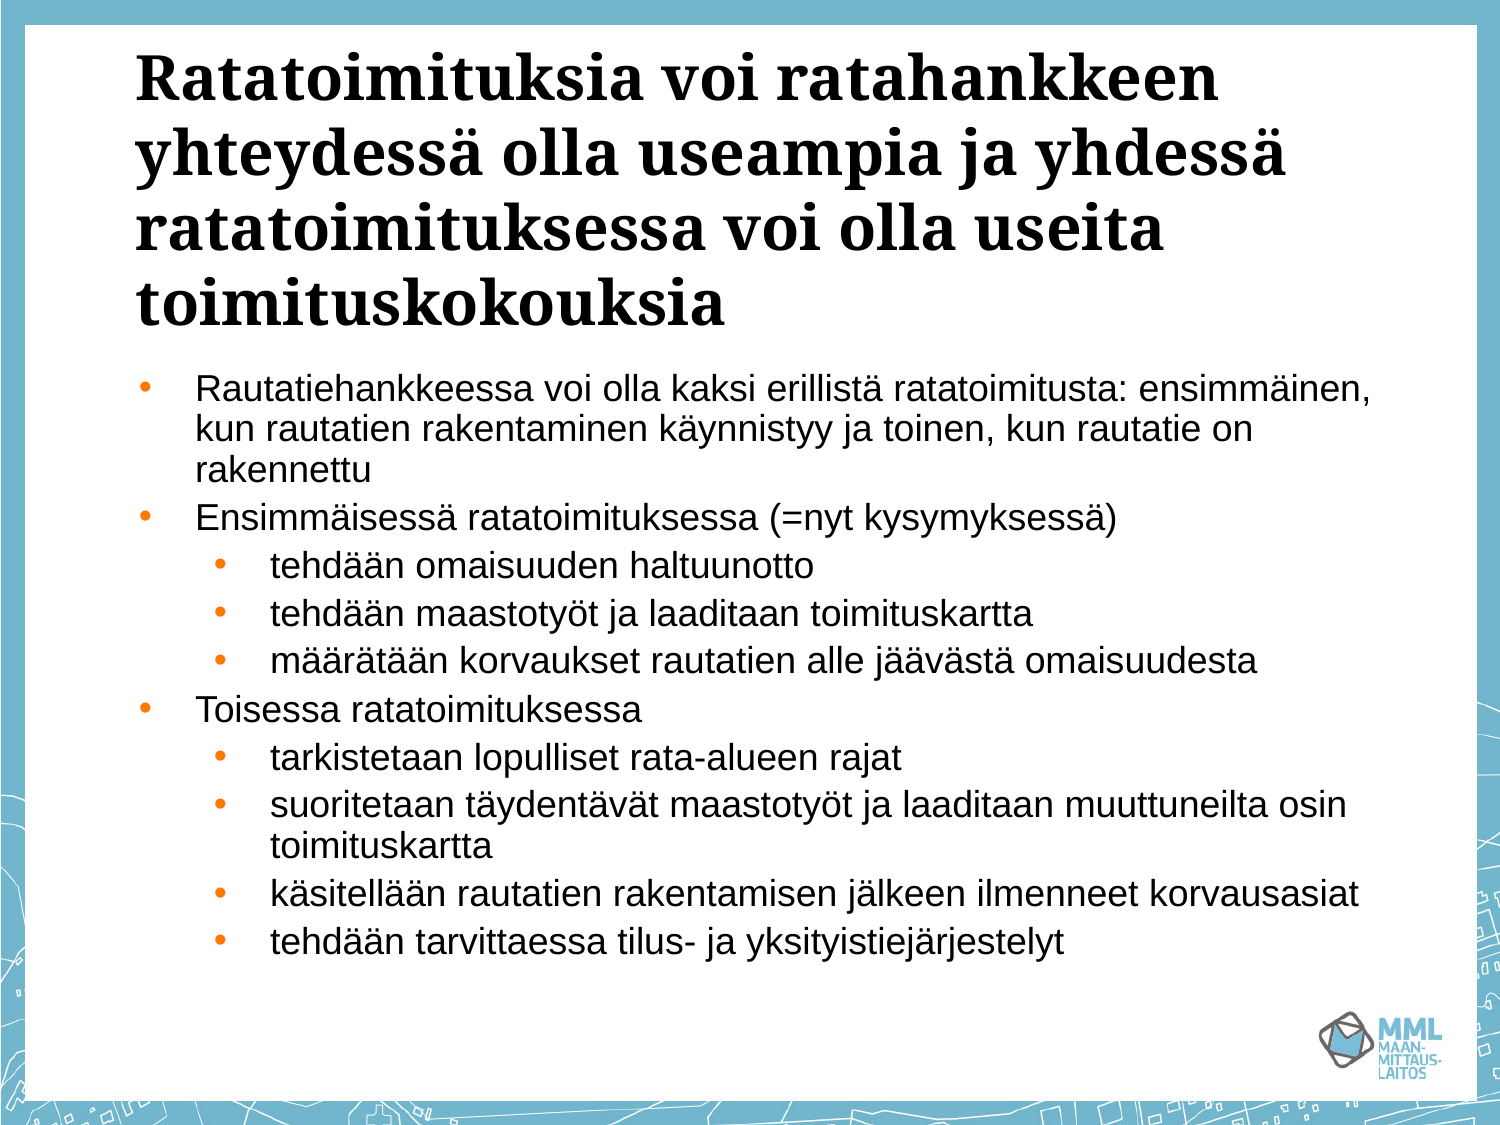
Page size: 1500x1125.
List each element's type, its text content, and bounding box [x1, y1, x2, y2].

title Ratatoimituksia voi ratahankkeen yhteydessä olla useampia ja yhdessä ratatoimituksessa voi olla useita toimituskokouksia [135, 149, 1455, 338]
text_box Rautatiehankkeessa voi olla kaksi erillistä ratatoimitusta: ensimmäinen, kun rautatien rakentaminen käynnistyy ja toinen, kun rautatie on rakennettu Ensimmäisessä ratatoimituksessa (=nyt kysymyksessä) tehdään omaisuuden haltuunotto tehdään maastotyöt ja laaditaan toimituskartta määrätään korvaukset rautatien alle jäävästä omaisuudesta Toisessa ratatoimituksessa tarkistetaan lopulliset rata-alueen rajat suoritetaan täydentävät maastotyöt ja laaditaan muuttuneilta osin toimituskartta käsitellään rautatien rakentamisen jälkeen ilmenneet korvausasiat tehdään tarvittaessa tilus- ja yksityistiejärjestelyt [123, 361, 1435, 1000]
picture [0, 0, 1500, 1125]
